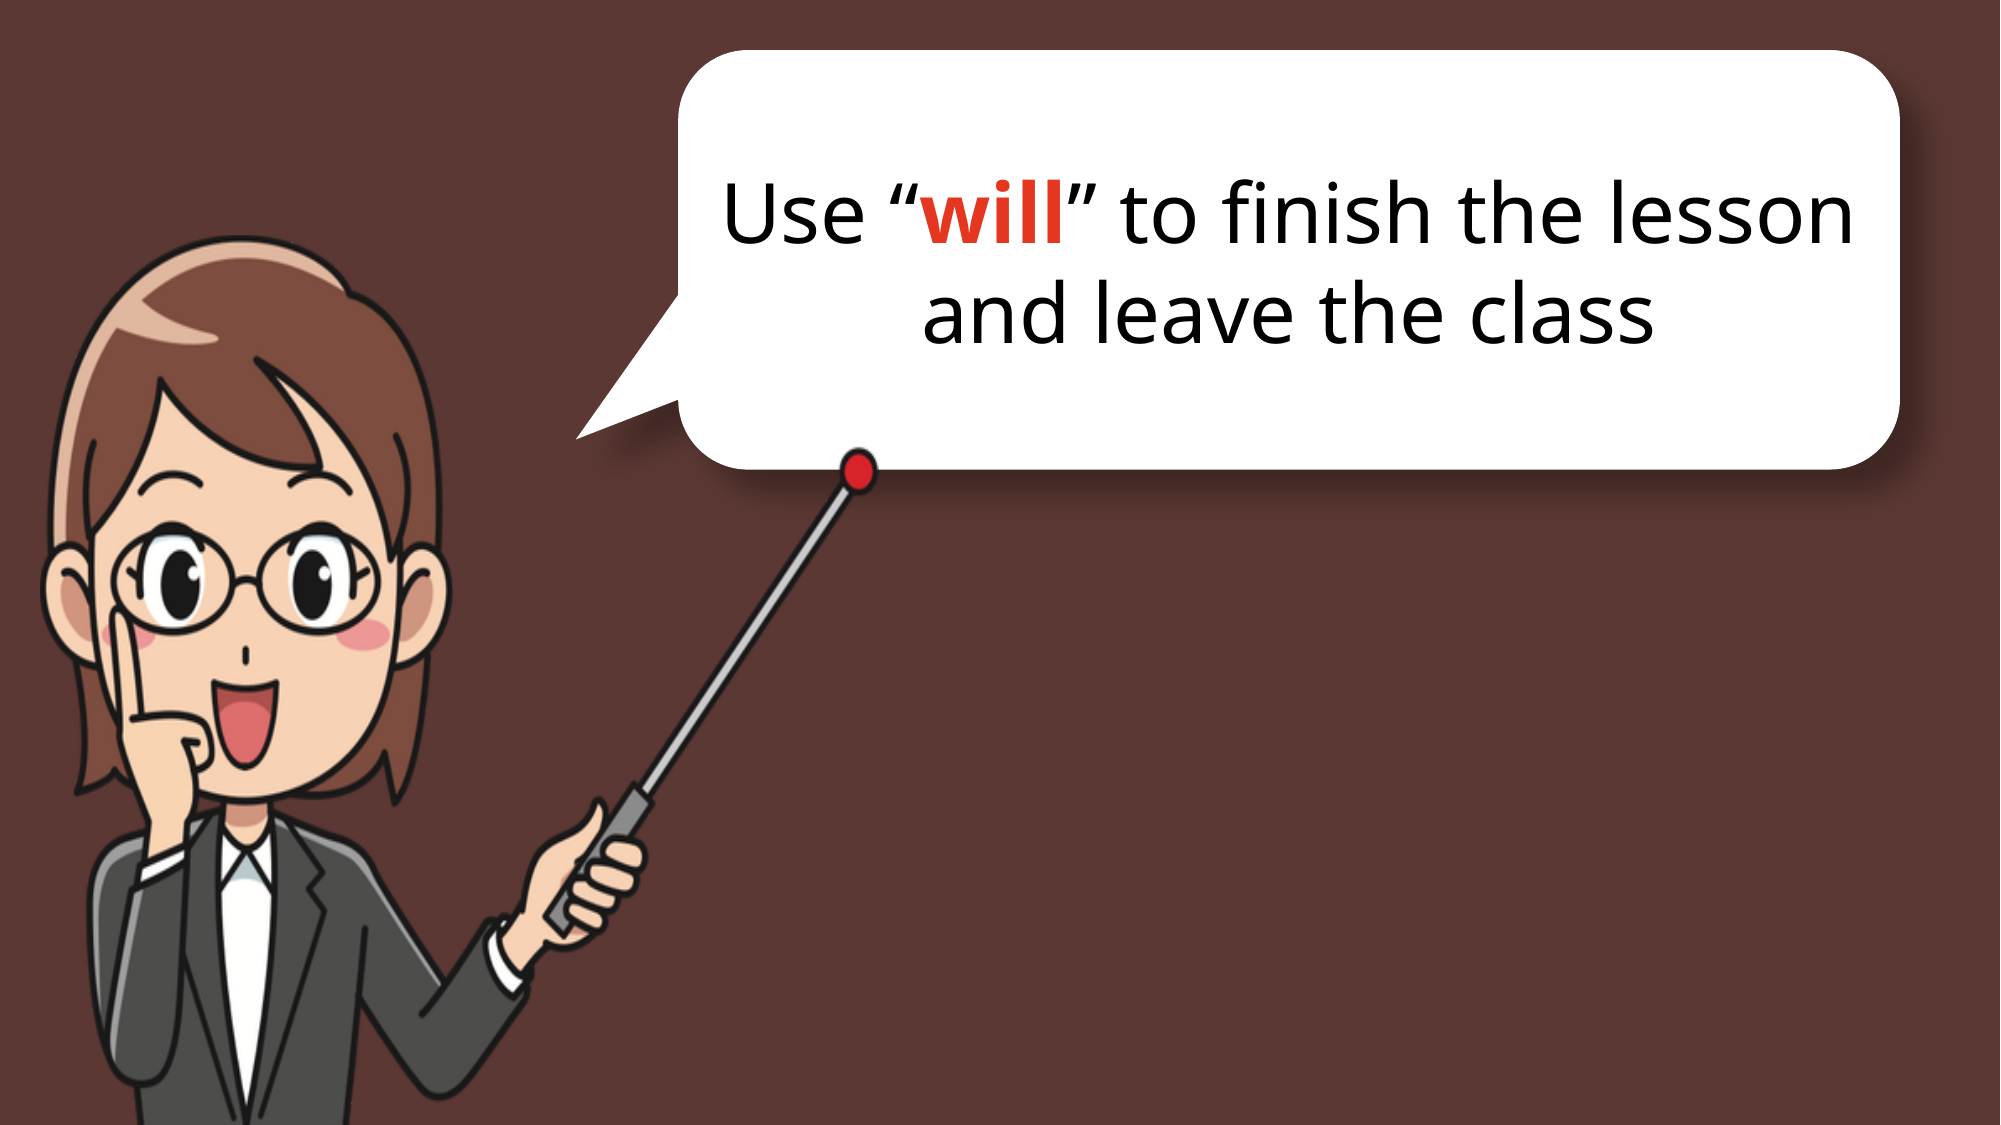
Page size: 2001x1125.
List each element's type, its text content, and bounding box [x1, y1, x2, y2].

text_box Use “will” to finish the lesson and leave the class [677, 48, 1901, 471]
picture [40, 235, 879, 1125]
